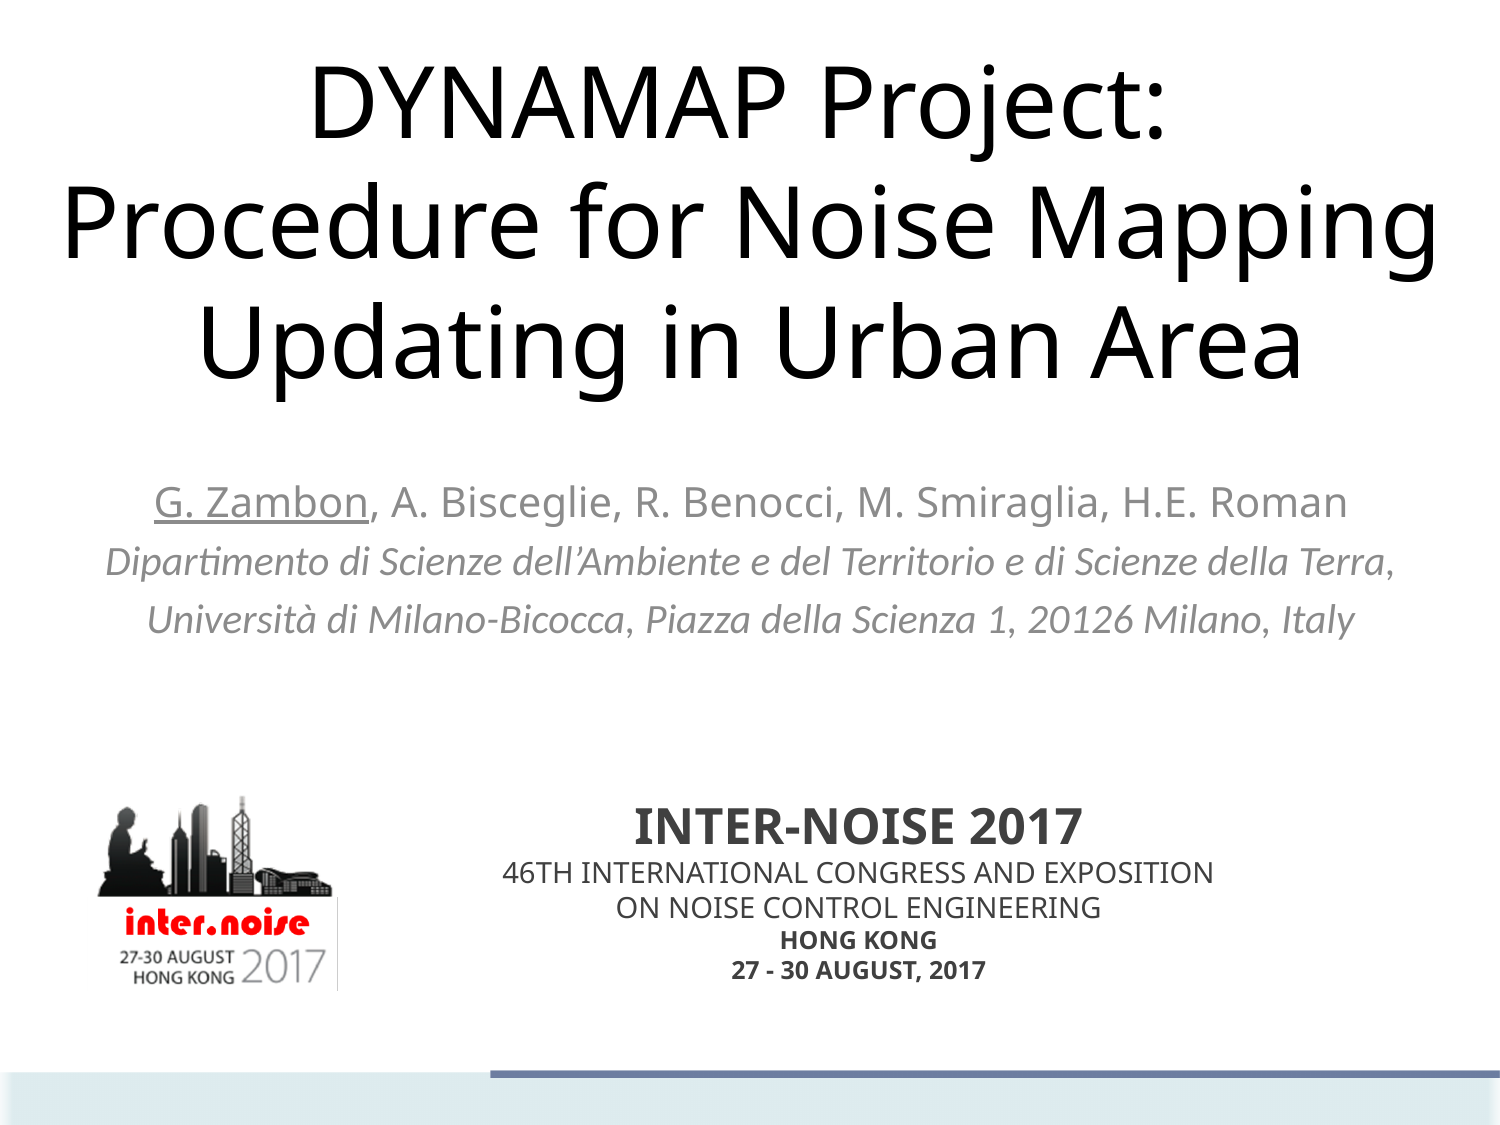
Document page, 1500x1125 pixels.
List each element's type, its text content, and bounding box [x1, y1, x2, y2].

subtitle G. Zambon, A. Bisceglie, R. Benocci, M. Smiraglia, H.E. Roman Dipartimento di Scienze dell’Ambiente e del Territorio e di Scienze della Terra, Università di Milano-Bicocca, Piazza della Scienza 1, 20126 Milano, Italy [0, 467, 717, 681]
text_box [722, 347, 778, 1125]
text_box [782, 786, 1500, 995]
title DYNAMAP Project: Procedure for Noise Mapping Updating in Urban Area [0, 0, 1500, 438]
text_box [87, 786, 717, 995]
subtitle G. Zambon, A. Bisceglie, R. Benocci, M. Smiraglia, H.E. Roman Dipartimento di Scienze dell’Ambiente e del Territorio e di Scienze della Terra, Università di Milano-Bicocca, Piazza della Scienza 1, 20126 Milano, Italy [782, 467, 1500, 681]
